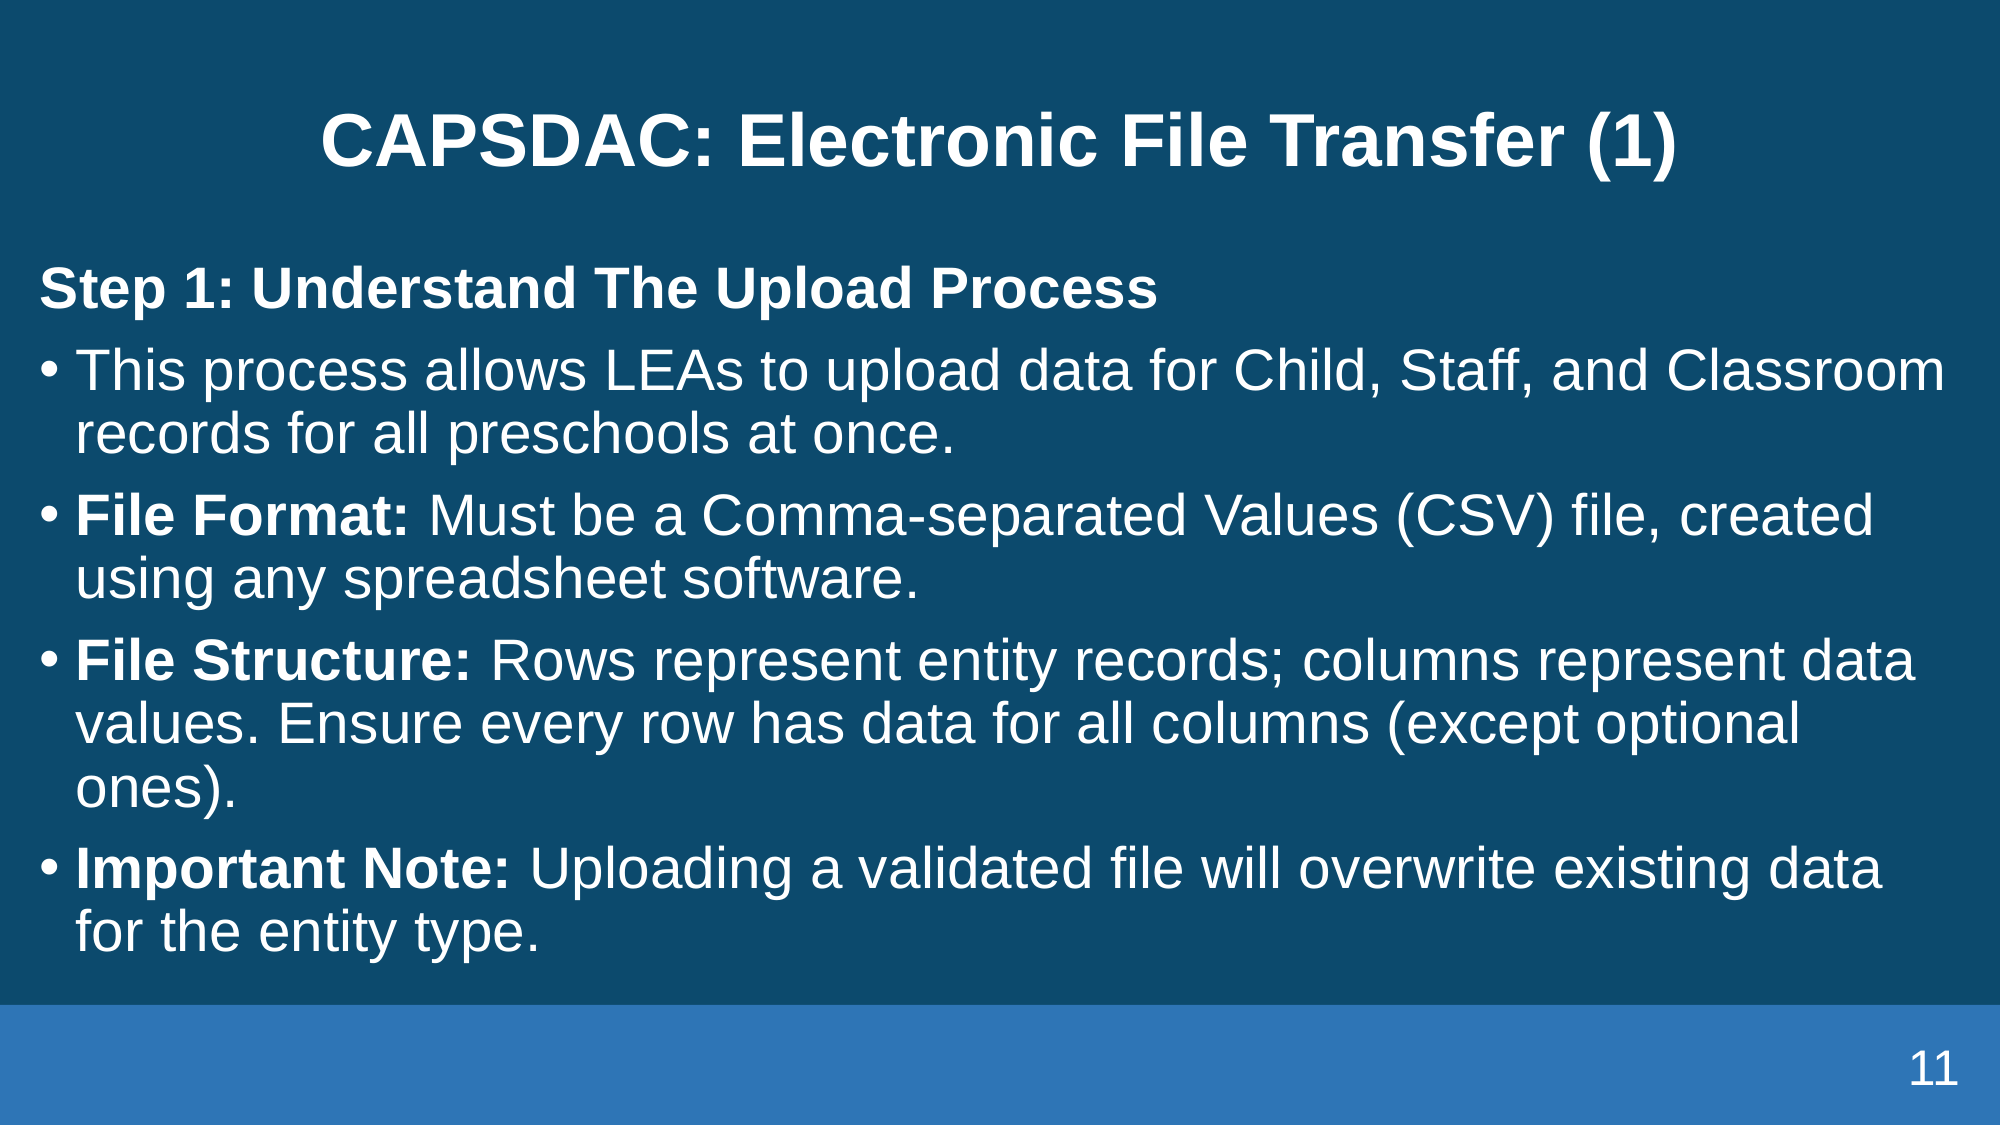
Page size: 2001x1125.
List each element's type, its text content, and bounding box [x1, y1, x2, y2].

list Step 1: Understand The Upload Process This process allows LEAs to upload data for Child, Staff, and Classroom records for all preschools at once. File Format: Must be a Comma-separated Values (CSV) file, created using any spreadsheet software. File Structure: Rows represent entity records; columns represent data values. Ensure every row has data for all columns (except optional ones). Important Note: Uploading a validated file will overwrite existing data for the entity type. [24, 250, 1975, 977]
slide_number 11 [1524, 1035, 1975, 1095]
title CAPSDAC: Electronic File Transfer (1) [24, 33, 1975, 250]
